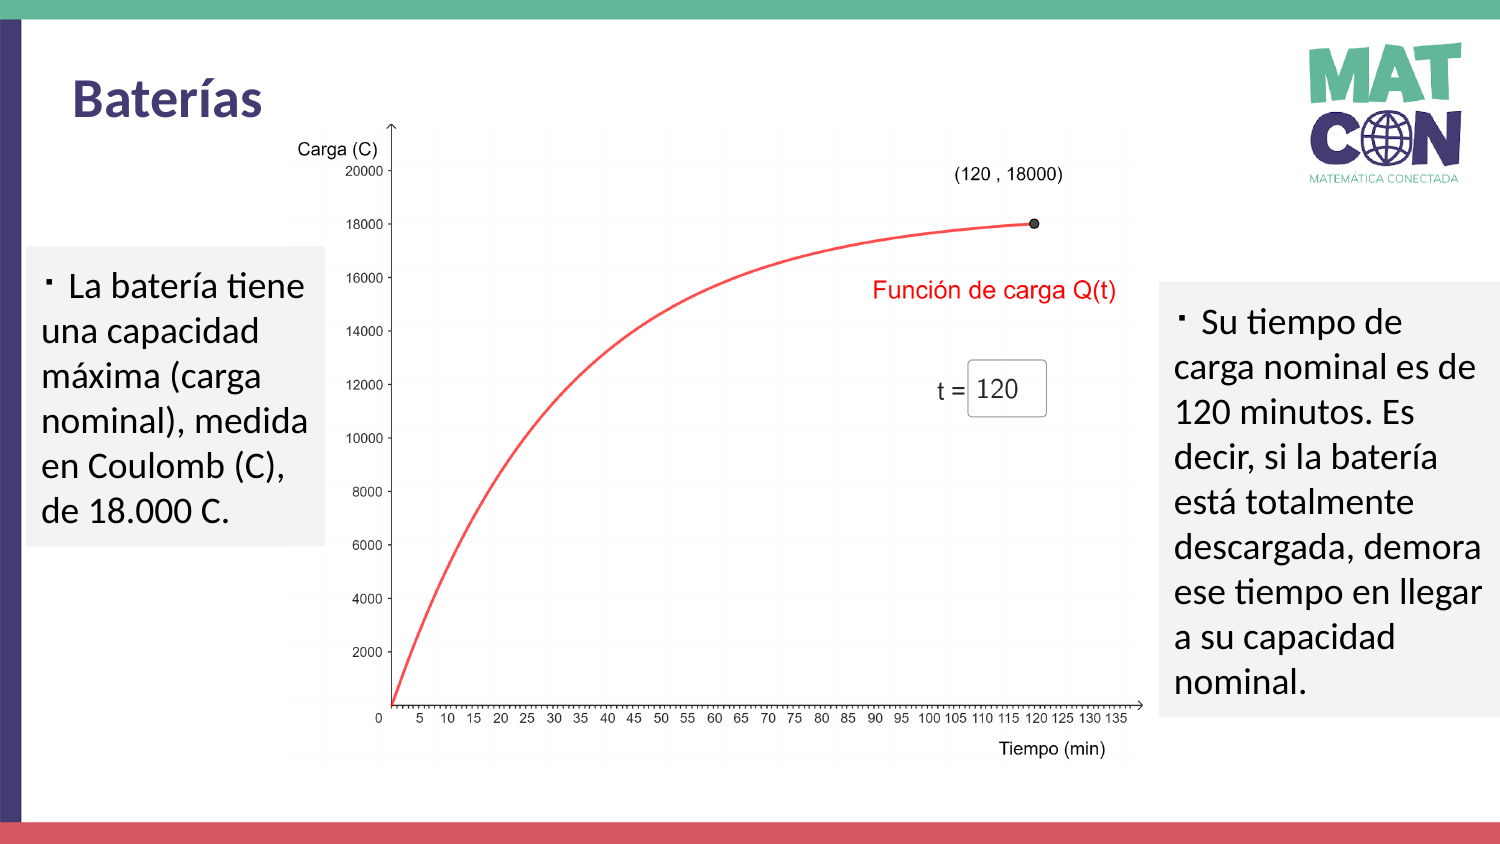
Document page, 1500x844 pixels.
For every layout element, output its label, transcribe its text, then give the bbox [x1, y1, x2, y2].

picture [0, 0, 1500, 844]
text_box ⠂Su tiempo de carga nominal es de 120 minutos. Es decir, si la batería está totalmente descargada, demora ese tiempo en llegar a su capacidad nominal. [1158, 282, 1500, 718]
text_box Baterías [61, 55, 1246, 134]
text_box ⠂La batería tiene una capacidad máxima (carga nominal), medida en Coulomb (C), de 18.000 C. [26, 246, 282, 547]
